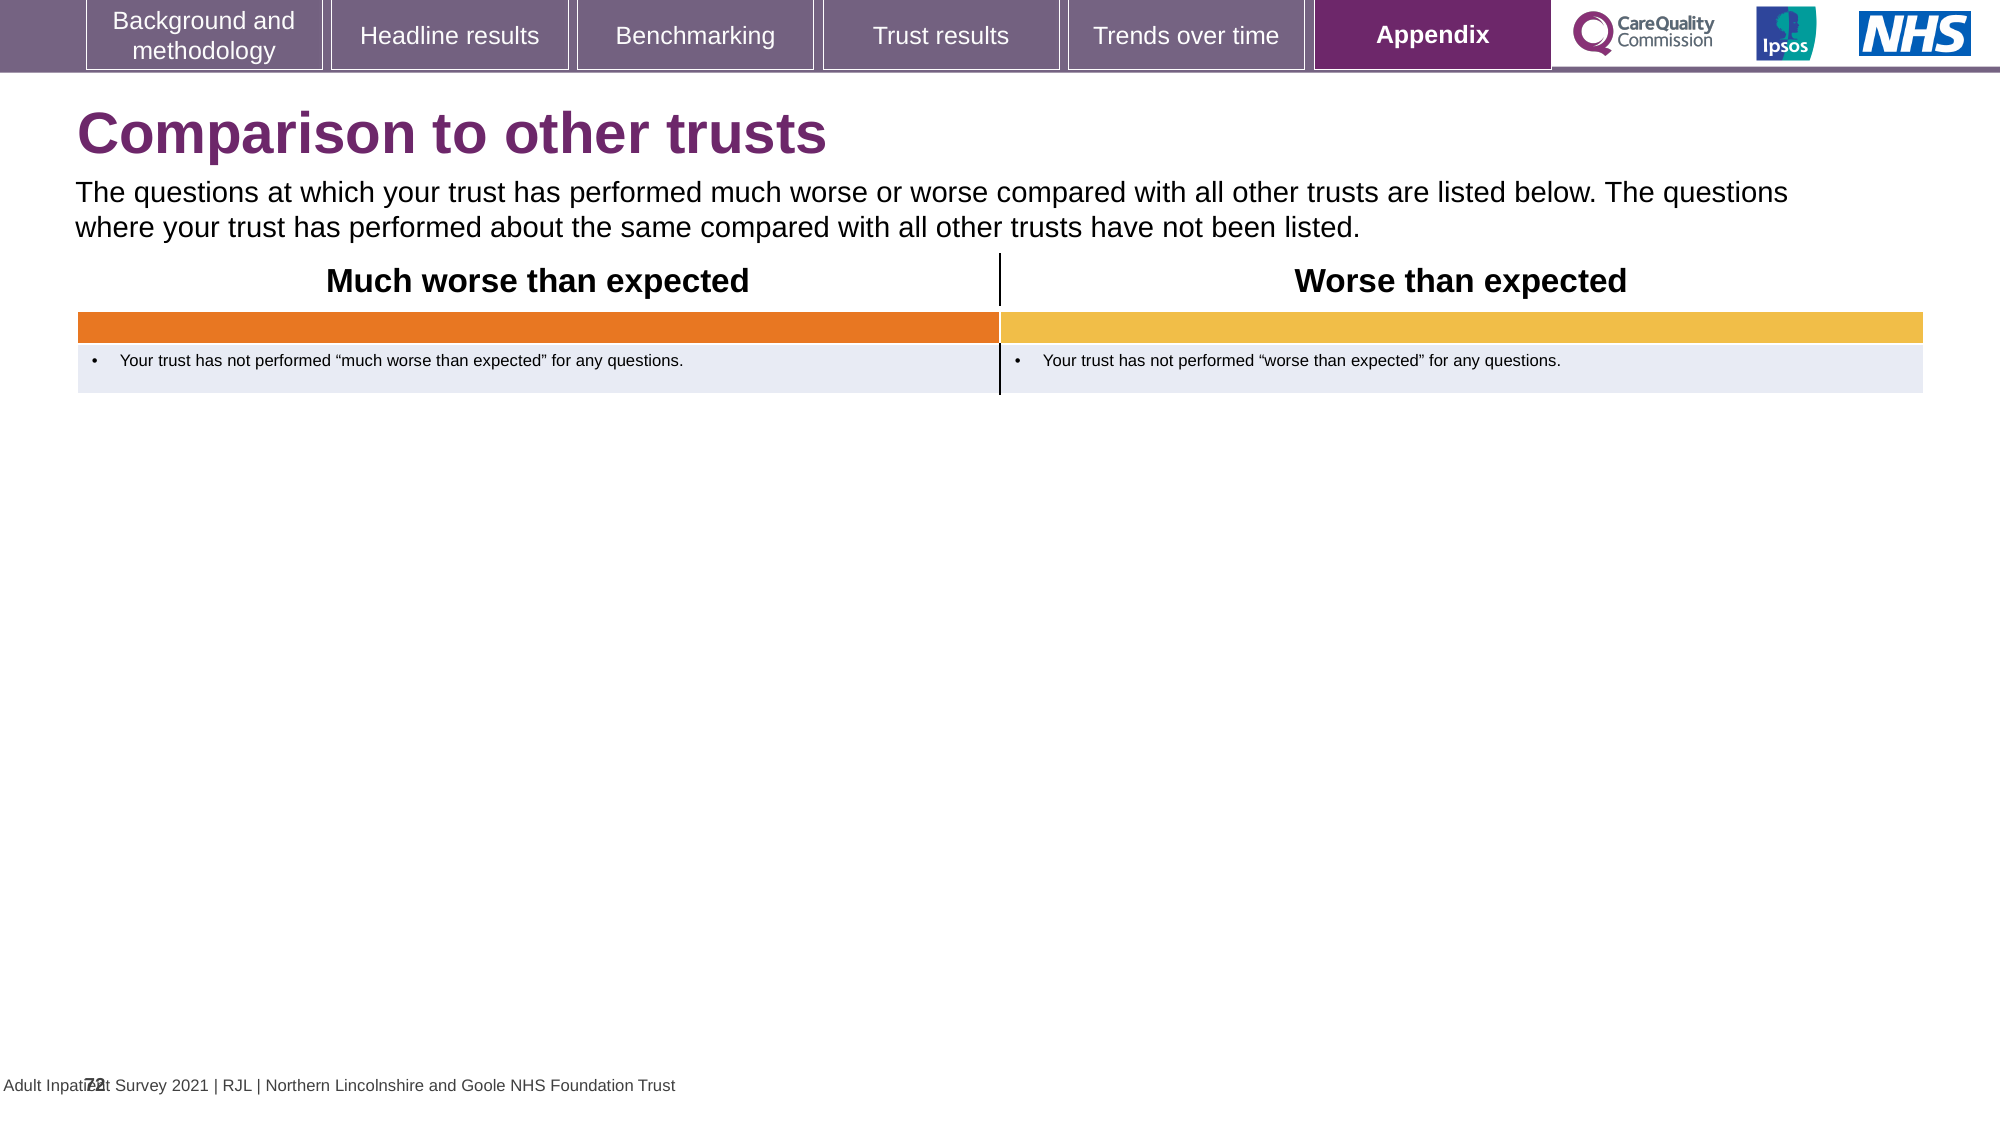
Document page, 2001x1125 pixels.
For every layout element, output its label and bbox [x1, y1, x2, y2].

chart [0, 0, 334, 84]
table_header [78, 255, 999, 306]
table_cell [78, 312, 999, 343]
title [62, 81, 1936, 189]
text_box [60, 165, 1887, 251]
table_cell [78, 345, 999, 393]
table_cell [1001, 345, 1923, 393]
picture [1859, 11, 1971, 56]
picture [1573, 11, 1715, 56]
text_box [84, 1065, 122, 1125]
table_cell [1001, 312, 1923, 343]
table_header [1001, 255, 1923, 306]
picture [1756, 6, 1817, 61]
